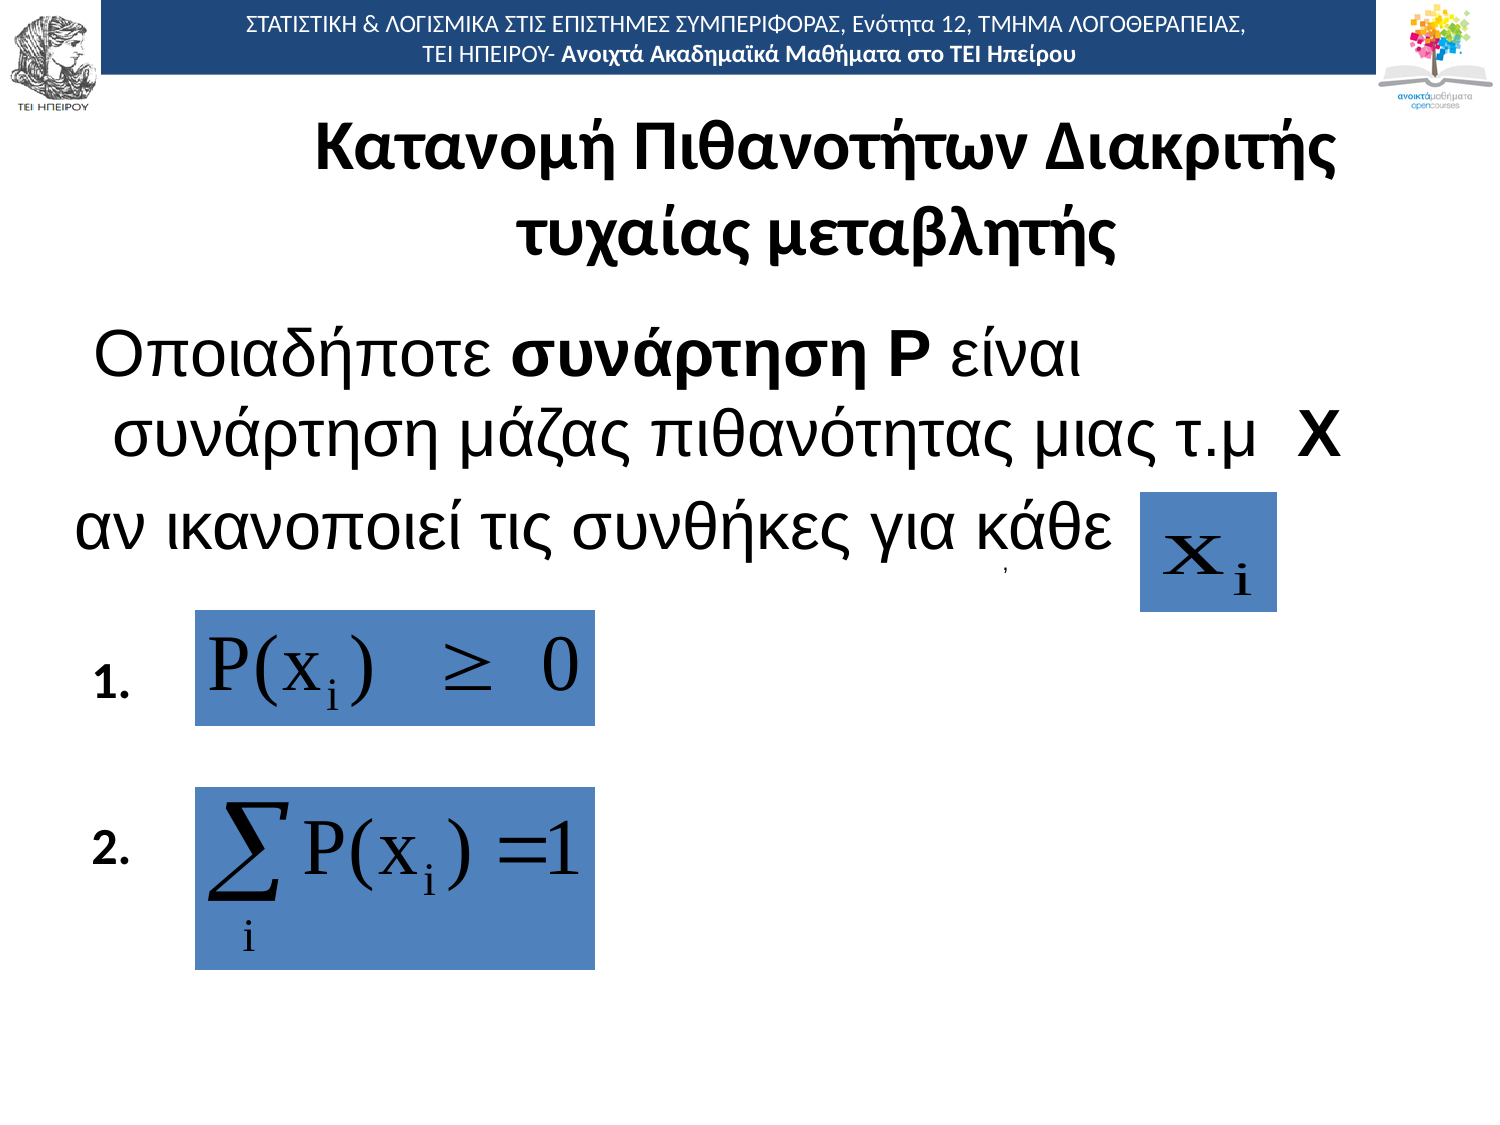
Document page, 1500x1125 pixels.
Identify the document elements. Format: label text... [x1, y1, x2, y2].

text_box , [987, 539, 1113, 583]
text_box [194, 609, 596, 727]
list Οποιαδήποτε συνάρτηση Ρ είναι συνάρτηση μάζας πιθανότητας μιας τ.μ Χ αν ικανοποιεί τις συνθήκες για κάθε 1. 2. [41, 302, 1389, 480]
text_box ΣΤΑΤΙΣΤΙΚΗ & ΛΟΓΙΣΜΙΚΑ ΣΤΙΣ ΕΠΙΣΤΗΜΕΣ ΣΥΜΠΕΡΙΦΟΡΑΣ, Ενότητα 12, ΤΜΗΜΑ ΛΟΓΟΘΕΡΑΠΕΙΑΣ, ΤΕΙ ΗΠΕΙΡΟΥ- Ανοιχτά Ακαδημαϊκά Μαθήματα στο ΤΕΙ Ηπείρου [101, 0, 1373, 75]
title Κατανομή Πιθανοτήτων Διακριτής τυχαίας μεταβλητής [218, 90, 1419, 278]
list Οποιαδήποτε συνάρτηση Ρ είναι συνάρτηση μάζας πιθανότητας μιας τ.μ Χ αν ικανοποιεί τις συνθήκες για κάθε 1. 2. [41, 592, 1389, 1015]
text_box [1139, 491, 1278, 613]
list Οποιαδήποτε συνάρτηση Ρ είναι συνάρτηση μάζας πιθανότητας μιας τ.μ Χ αν ικανοποιεί τις συνθήκες για κάθε 1. 2. [41, 482, 1389, 591]
picture [0, 0, 101, 114]
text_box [194, 786, 596, 971]
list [1375, 0, 1500, 114]
